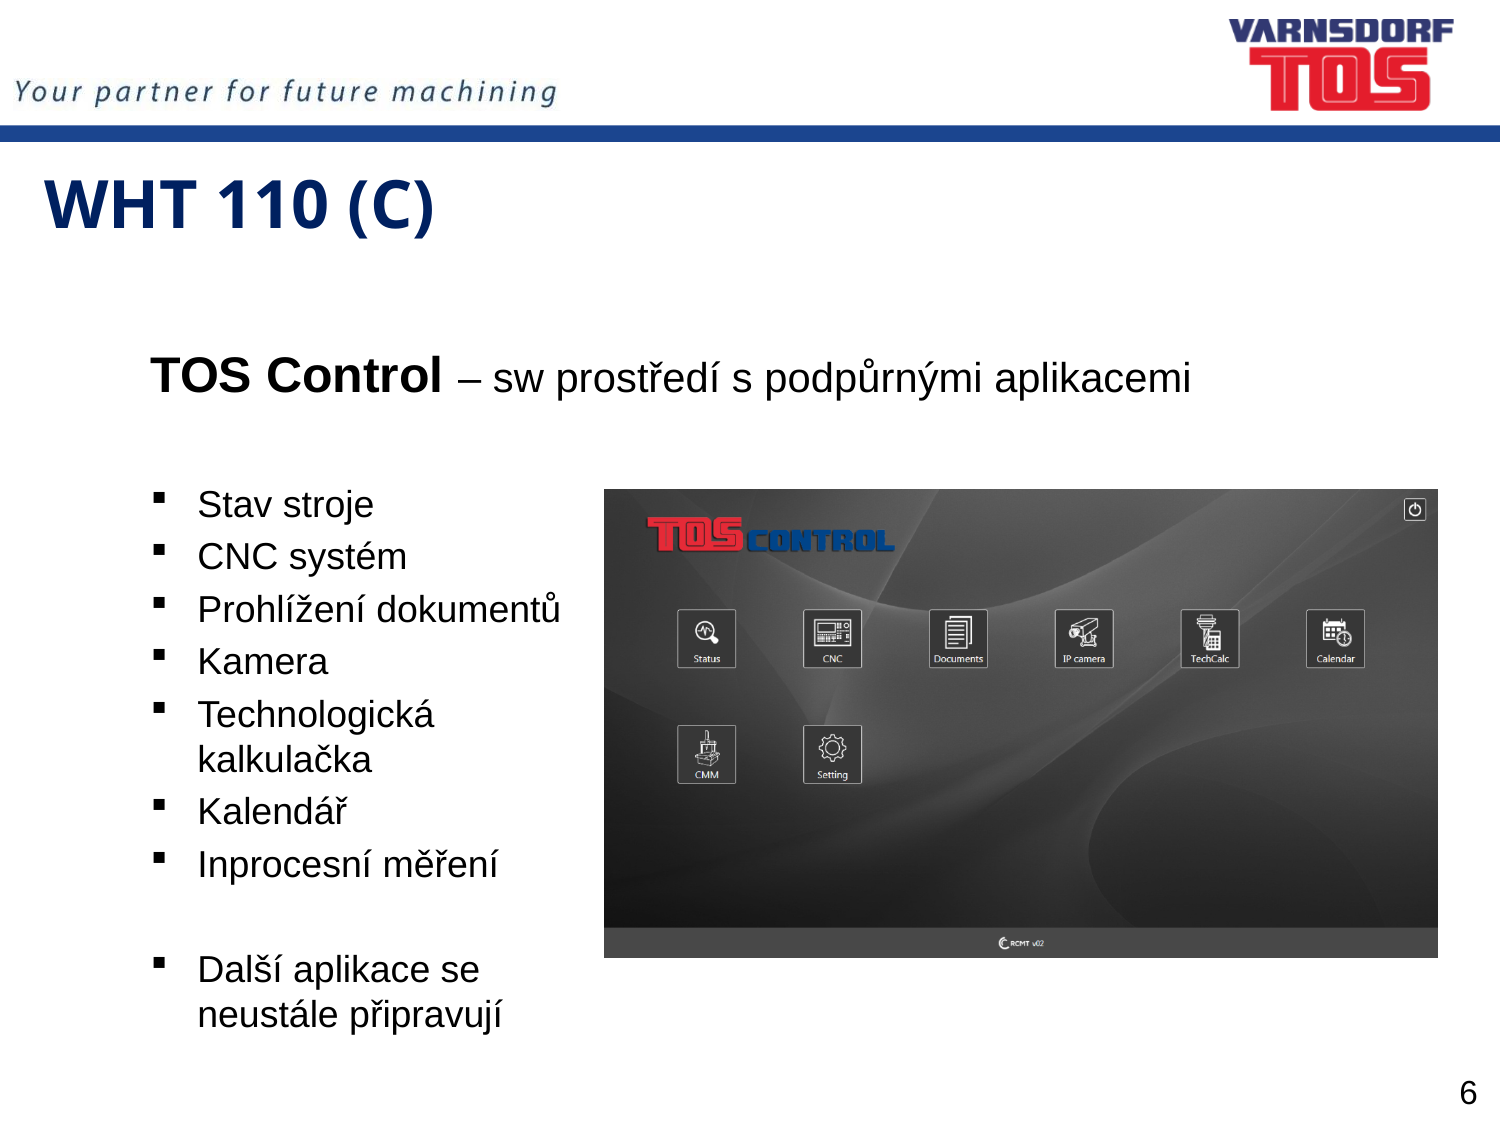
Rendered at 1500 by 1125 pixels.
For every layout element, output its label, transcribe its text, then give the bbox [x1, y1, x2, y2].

text_box 6 [1444, 1064, 1492, 1119]
picture [13, 78, 561, 111]
text_box Stav stroje CNC systém Prohlížení dokumentů Kamera Technologická kalkulačka Kalendář Inprocesní měření Další aplikace se neustále připravují [135, 472, 609, 1083]
text_box TOS Control – sw prostředí s podpůrnými aplikacemi [135, 334, 1294, 410]
picture [1228, 19, 1454, 111]
text_box WHT 110 (C) [28, 148, 1483, 256]
picture [604, 489, 1438, 959]
